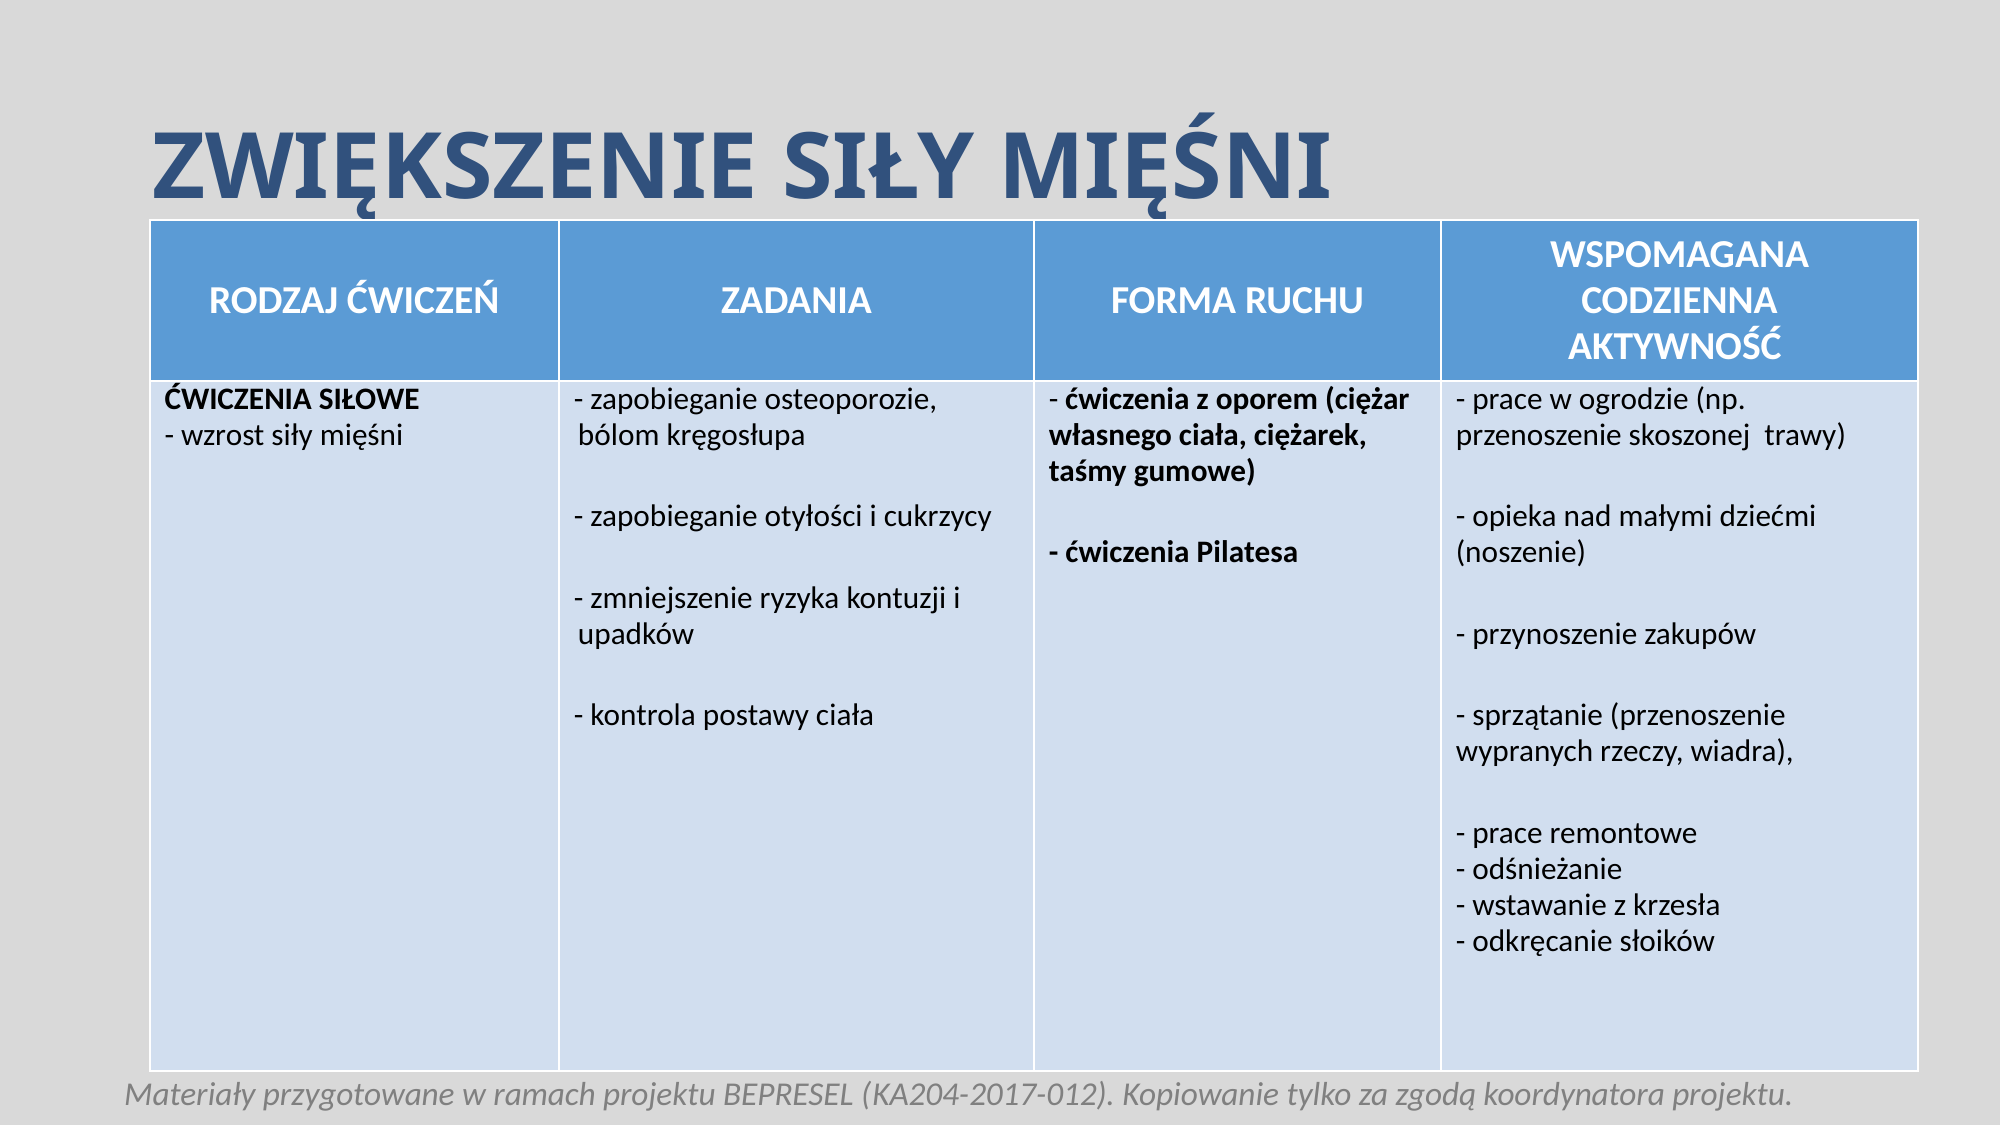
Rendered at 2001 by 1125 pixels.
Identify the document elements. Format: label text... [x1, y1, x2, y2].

table_header WSPOMAGANA CODZIENNA AKTYWNOŚĆ [1442, 221, 1917, 380]
title ZWIĘKSZENIE SIŁY MIĘŚNI [137, 59, 1863, 278]
table_cell - zapobieganie osteoporozie, bólom kręgosłupa - zapobieganie otyłości i cukrzycy - zmniejszenie ryzyka kontuzji i upadków - kontrola postawy ciała [560, 382, 1033, 1064]
table_header RODZAJ ĆWICZEŃ [151, 221, 558, 380]
table_cell - ćwiczenia z oporem (ciężar własnego ciała, ciężarek, taśmy gumowe) - ćwiczenia Pilatesa [1035, 382, 1440, 1064]
table_cell ĆWICZENIA SIŁOWE - wzrost siły mięśni [151, 382, 558, 1064]
text_box Materiały przygotowane w ramach projektu BEPRESEL (KA204-2017-012). Kopiowanie tylko za zgodą koordynatora projektu. [109, 1064, 1985, 1120]
table_header FORMA RUCHU [1035, 221, 1440, 380]
table_header ZADANIA [560, 221, 1033, 380]
table_cell - prace w ogrodzie (np. przenoszenie skoszonej trawy) - opieka nad małymi dziećmi (noszenie) - przynoszenie zakupów - sprzątanie (przenoszenie wypranych rzeczy, wiadra), - prace remontowe - odśnieżanie - wstawanie z krzesła - odkręcanie słoików [1442, 382, 1917, 1064]
